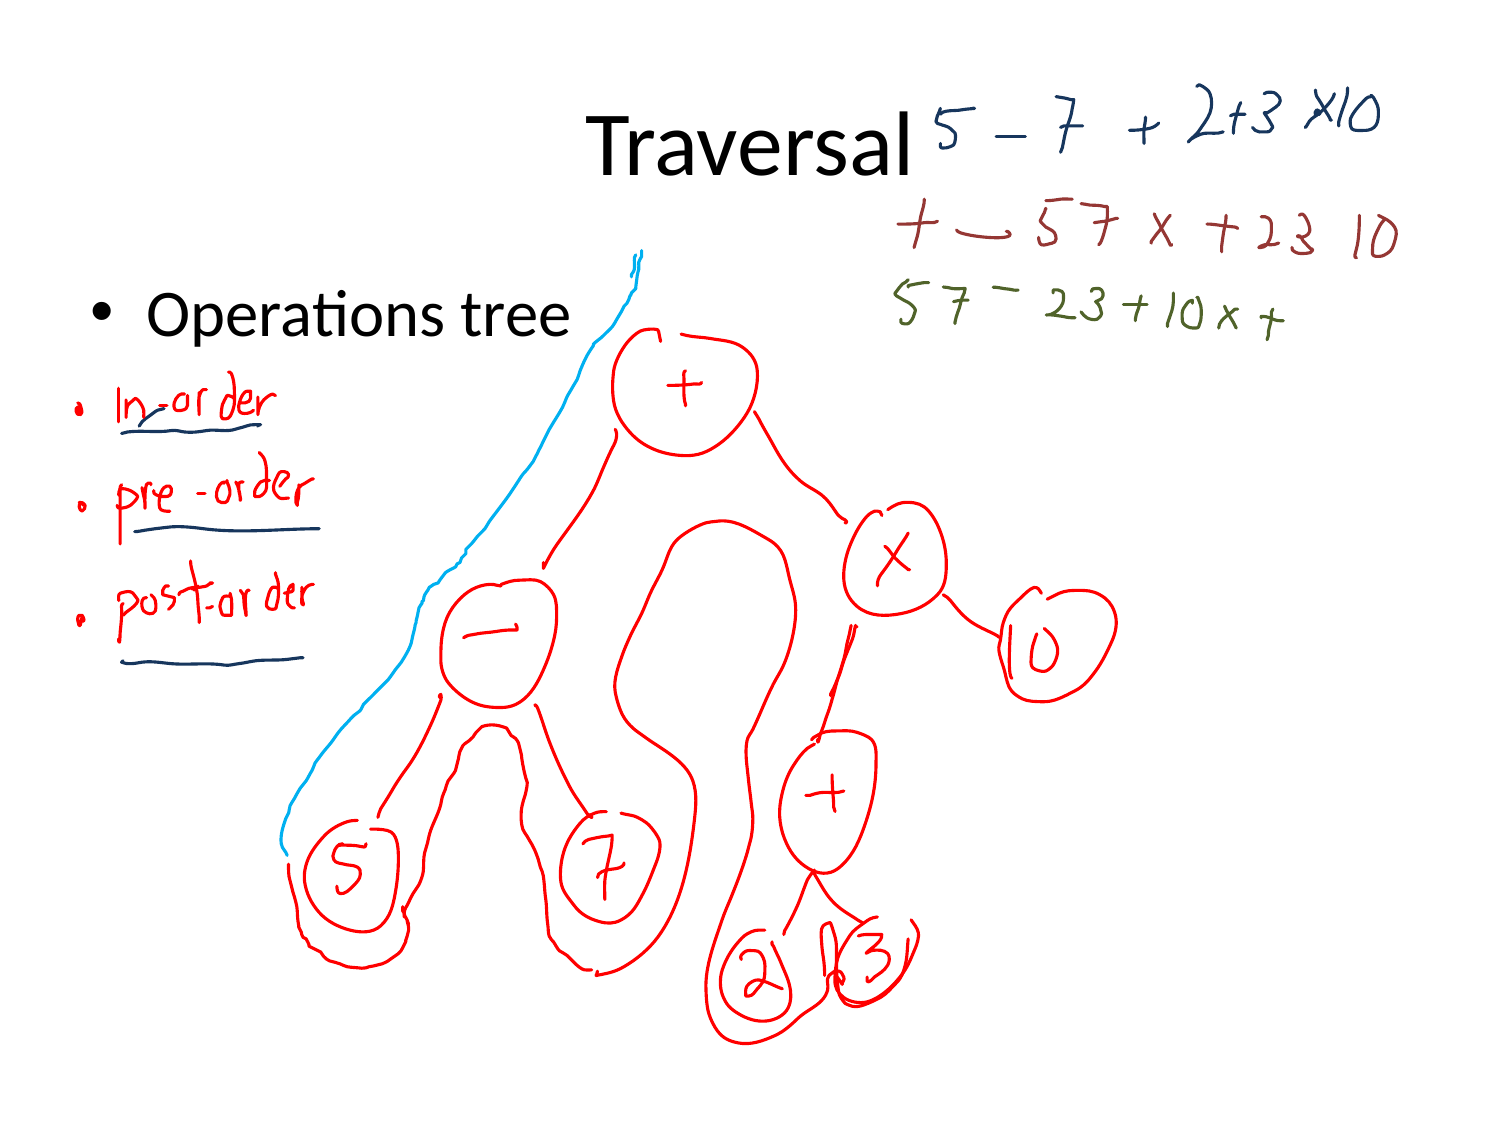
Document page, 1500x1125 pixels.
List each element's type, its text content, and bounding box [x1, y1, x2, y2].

list Operations tree [75, 262, 1425, 1005]
title Traversal [75, 45, 1425, 233]
